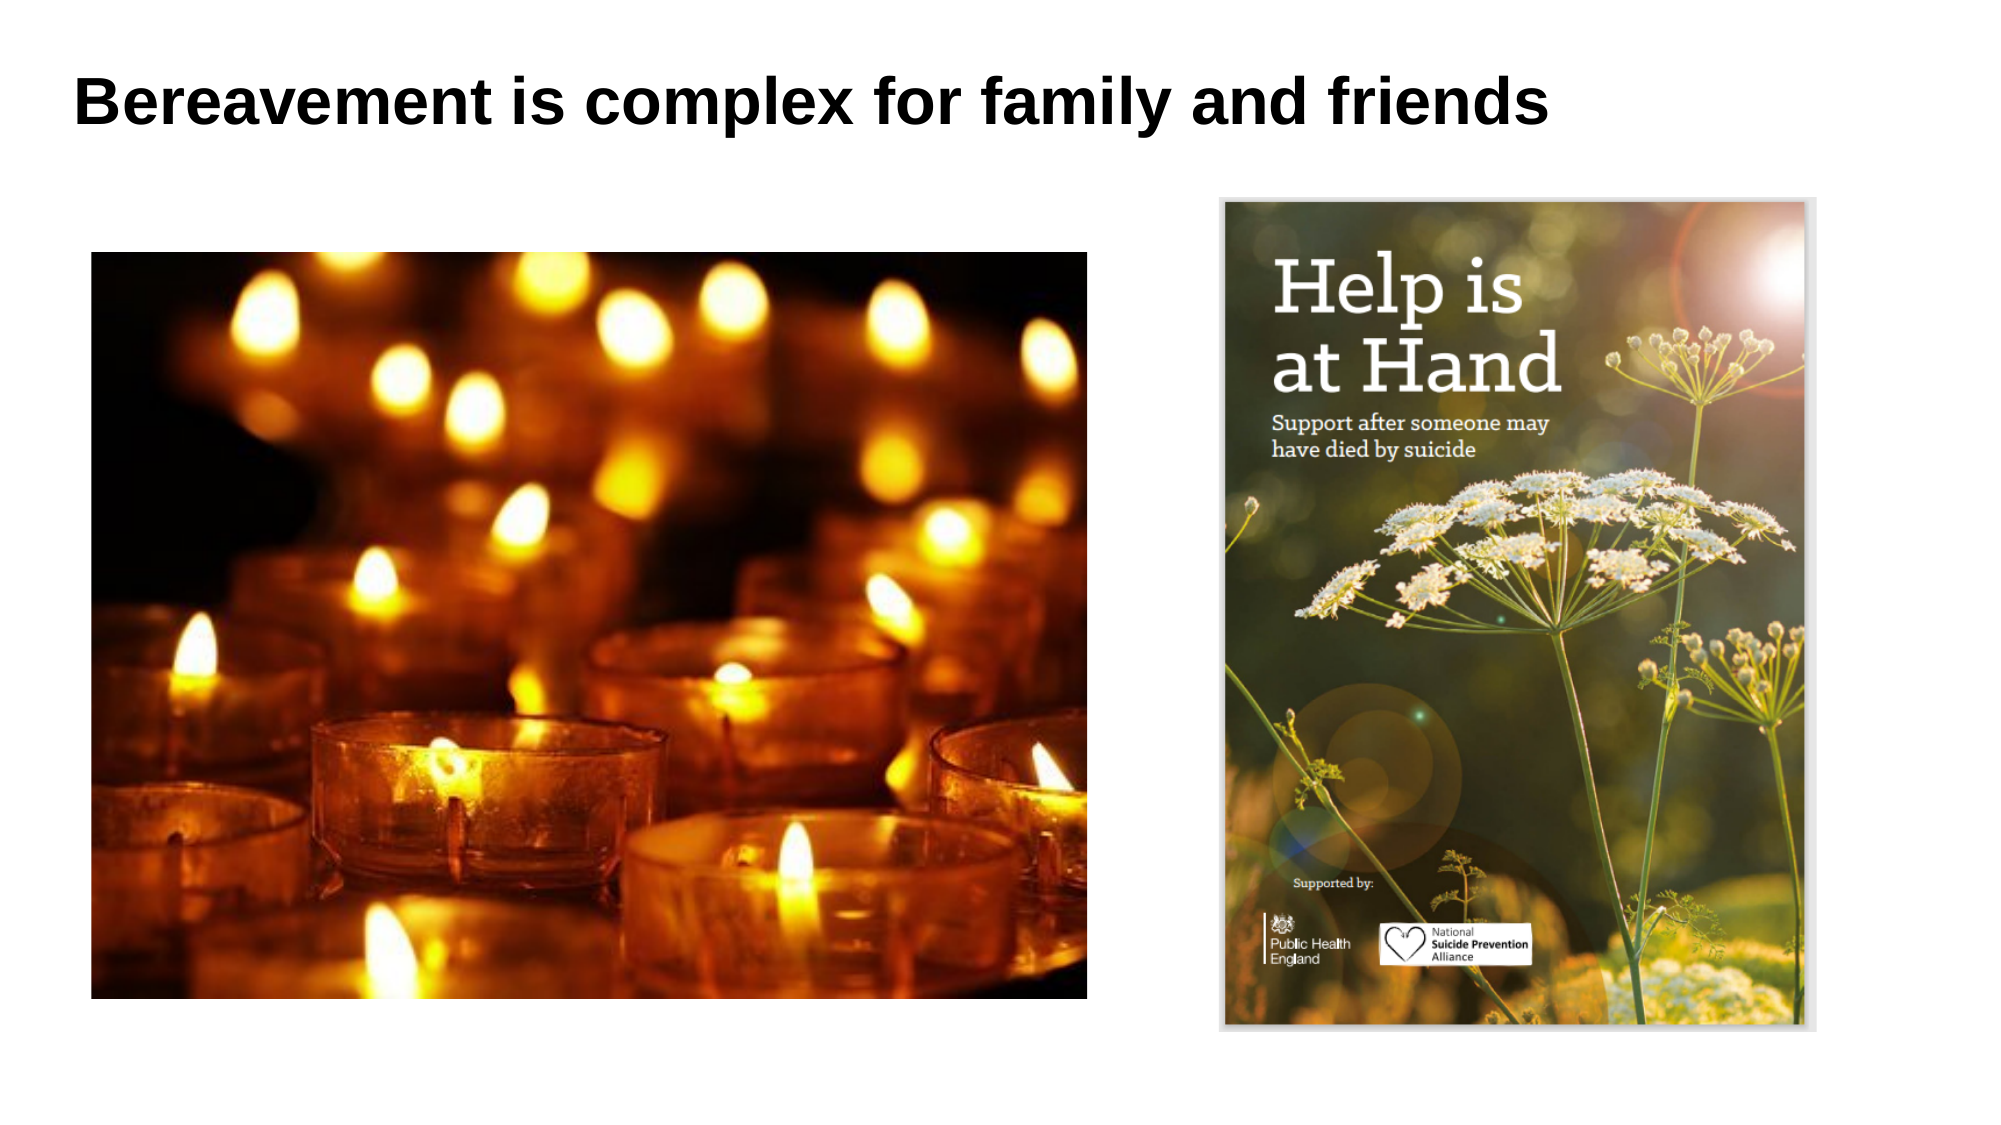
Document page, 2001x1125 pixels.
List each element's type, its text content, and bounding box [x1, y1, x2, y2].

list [91, 252, 1088, 999]
title Bereavement is complex for family and friends [59, 59, 1937, 198]
picture [1218, 197, 1817, 1032]
